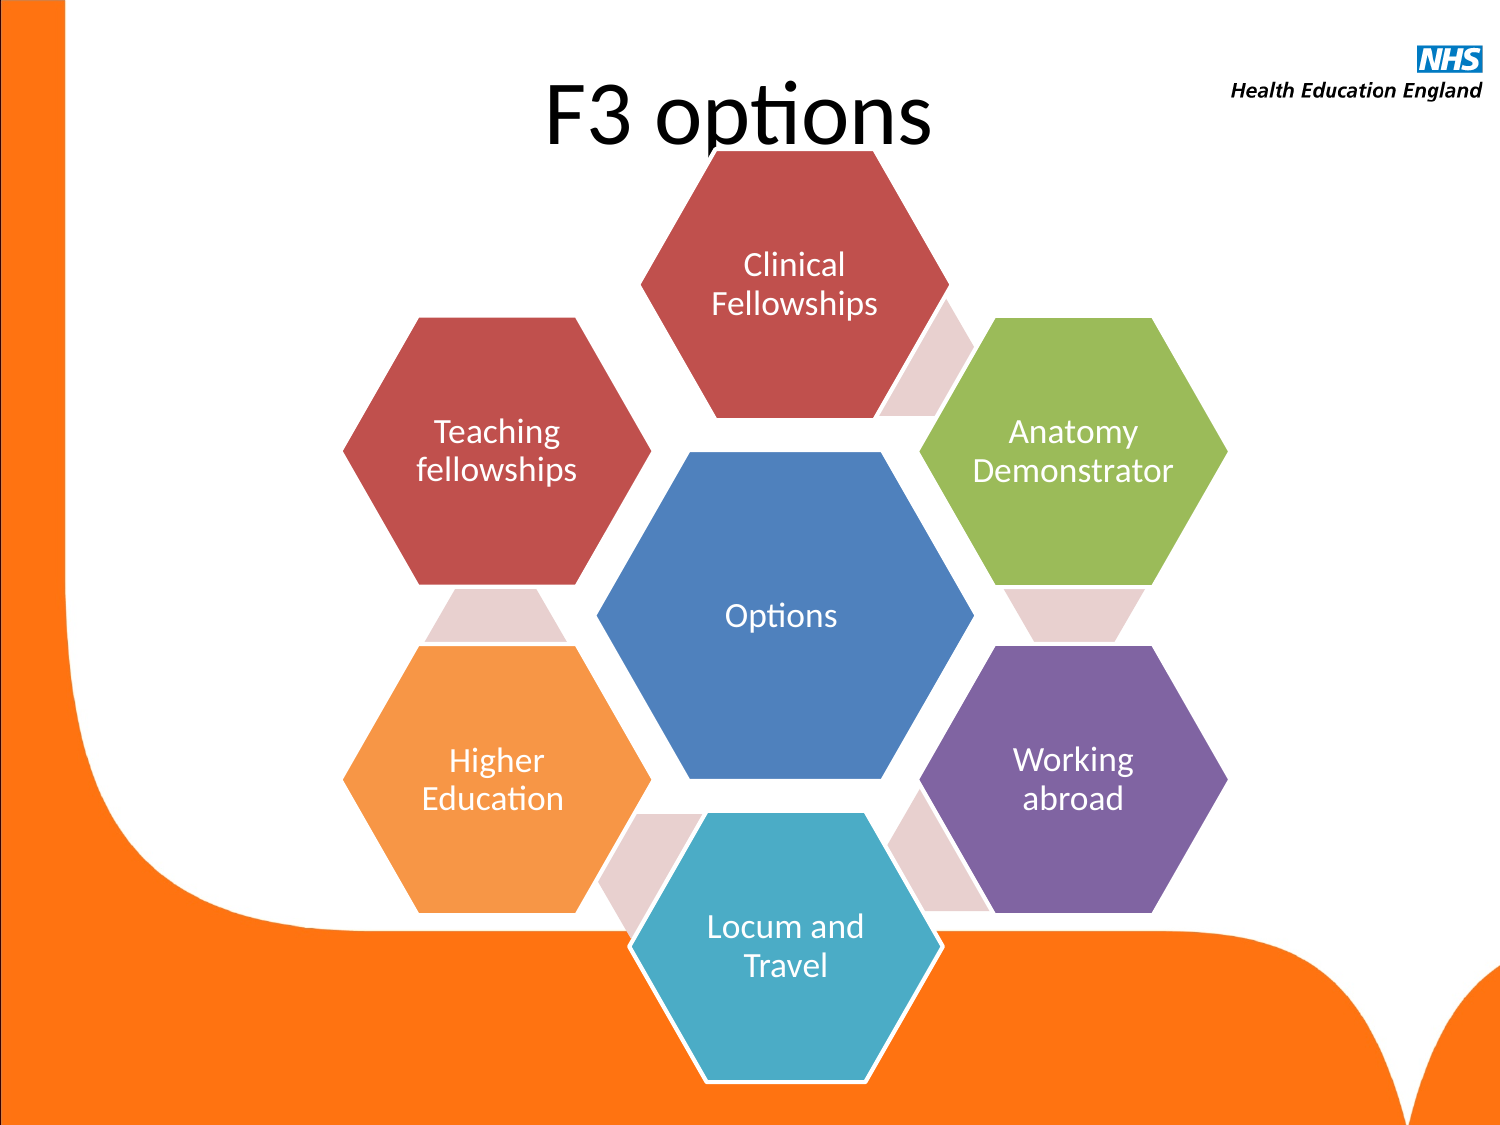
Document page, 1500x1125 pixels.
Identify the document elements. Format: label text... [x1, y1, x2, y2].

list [88, 148, 1483, 1083]
title F3 options [75, 45, 1425, 233]
picture [0, 0, 1500, 1125]
